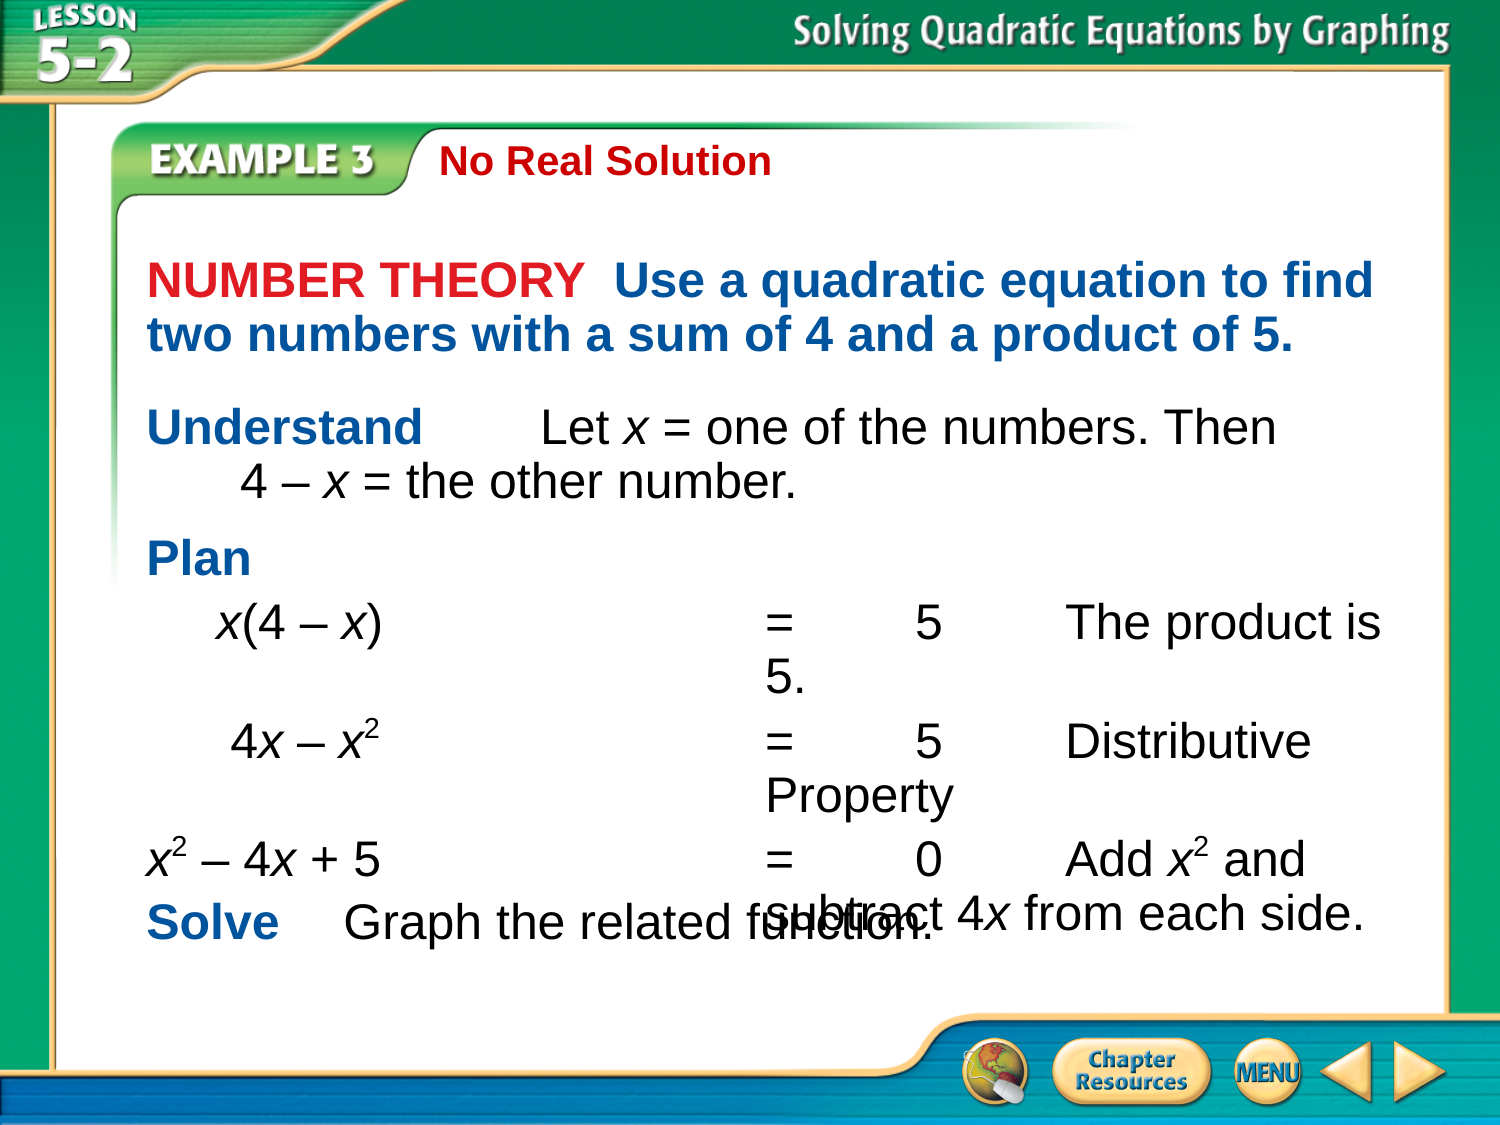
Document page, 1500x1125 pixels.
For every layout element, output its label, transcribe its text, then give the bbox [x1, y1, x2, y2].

text_box NUMBER THEORY Use a quadratic equation to find two numbers with a sum of 4 and a product of 5. [139, 246, 1424, 370]
text_box No Real Solution [431, 126, 1413, 192]
text_box Solve Graph the related function. [82, 893, 1388, 957]
picture [0, 0, 1500, 1125]
text_box Plan x(4 – x) = 5 The product is 5. 4x – x2 = 5 Distributive Property x2 – 4x + 5 = 0 Add x2 and subtract 4x from each side. [82, 524, 1394, 949]
text_box Understand Let x = one of the numbers. Then 4 – x = the other number. [82, 393, 1385, 517]
